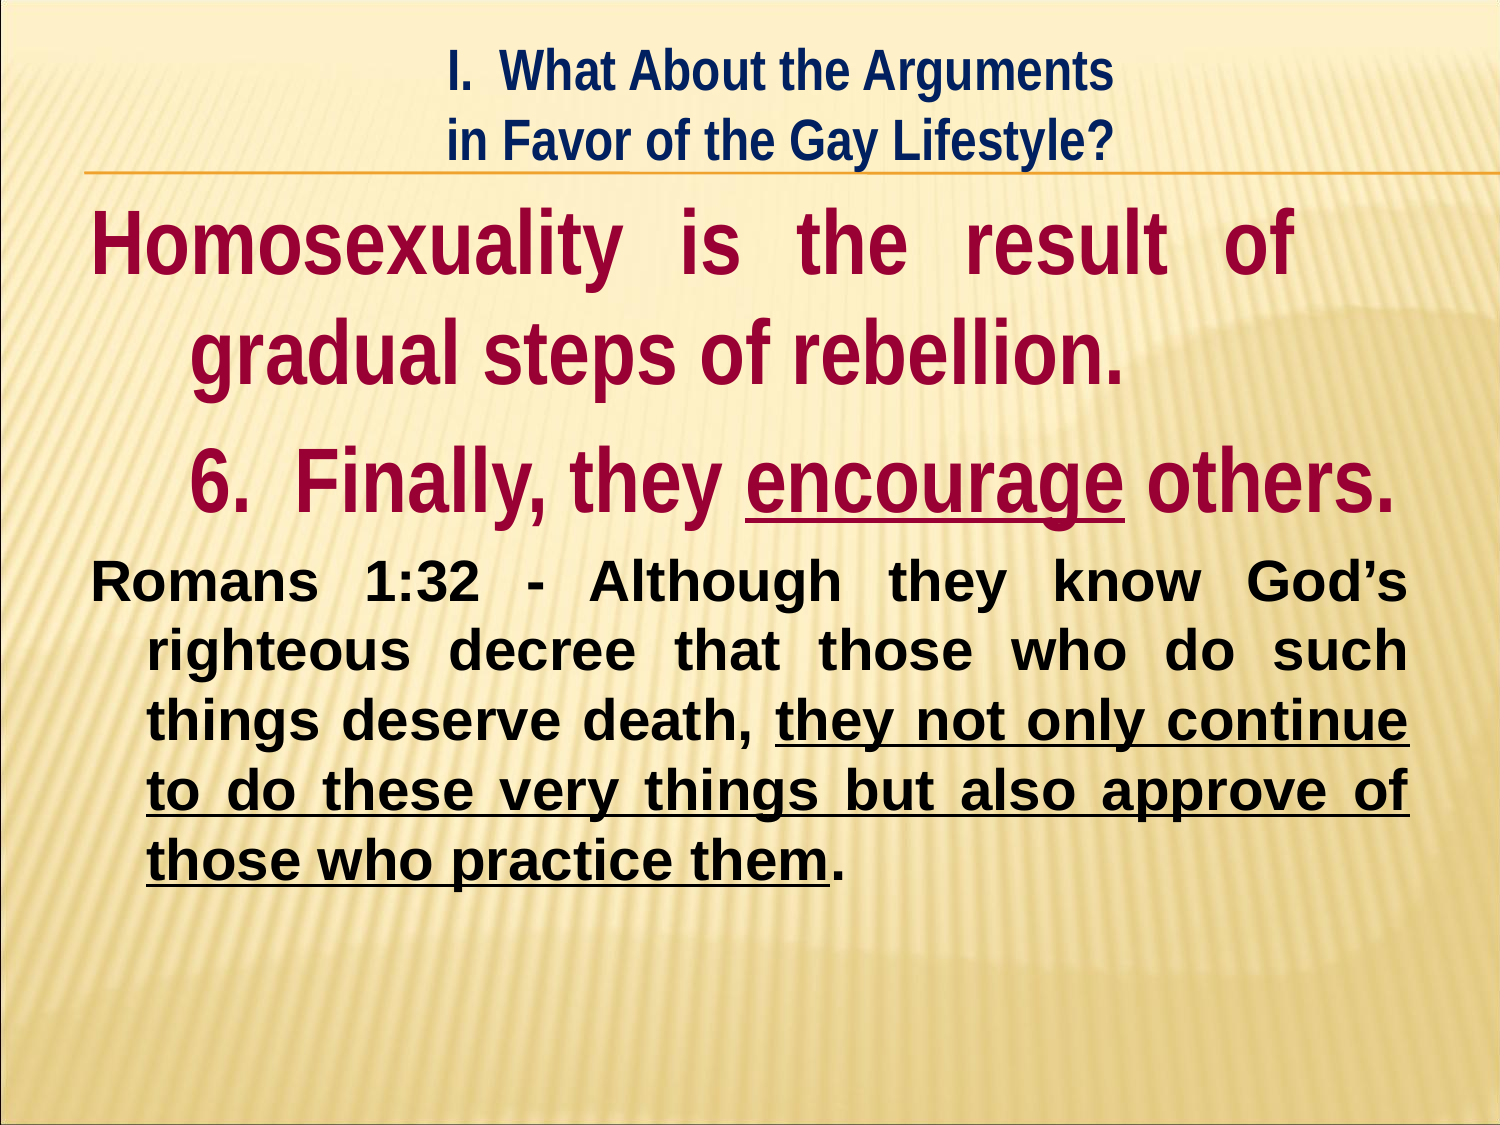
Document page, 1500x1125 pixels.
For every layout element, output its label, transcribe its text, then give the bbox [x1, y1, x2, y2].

picture [0, 0, 1500, 1125]
list Homosexuality is the result of gradual steps of rebellion. 6. Finally, they encourage others. Romans 1:32 - Although they know God’s righteous decree that those who do such things deserve death, they not only continue to do these very things but also approve of those who practice them. [75, 174, 1425, 1050]
text_box I. What About the Arguments in Favor of the Gay Lifestyle? [137, 24, 1425, 180]
